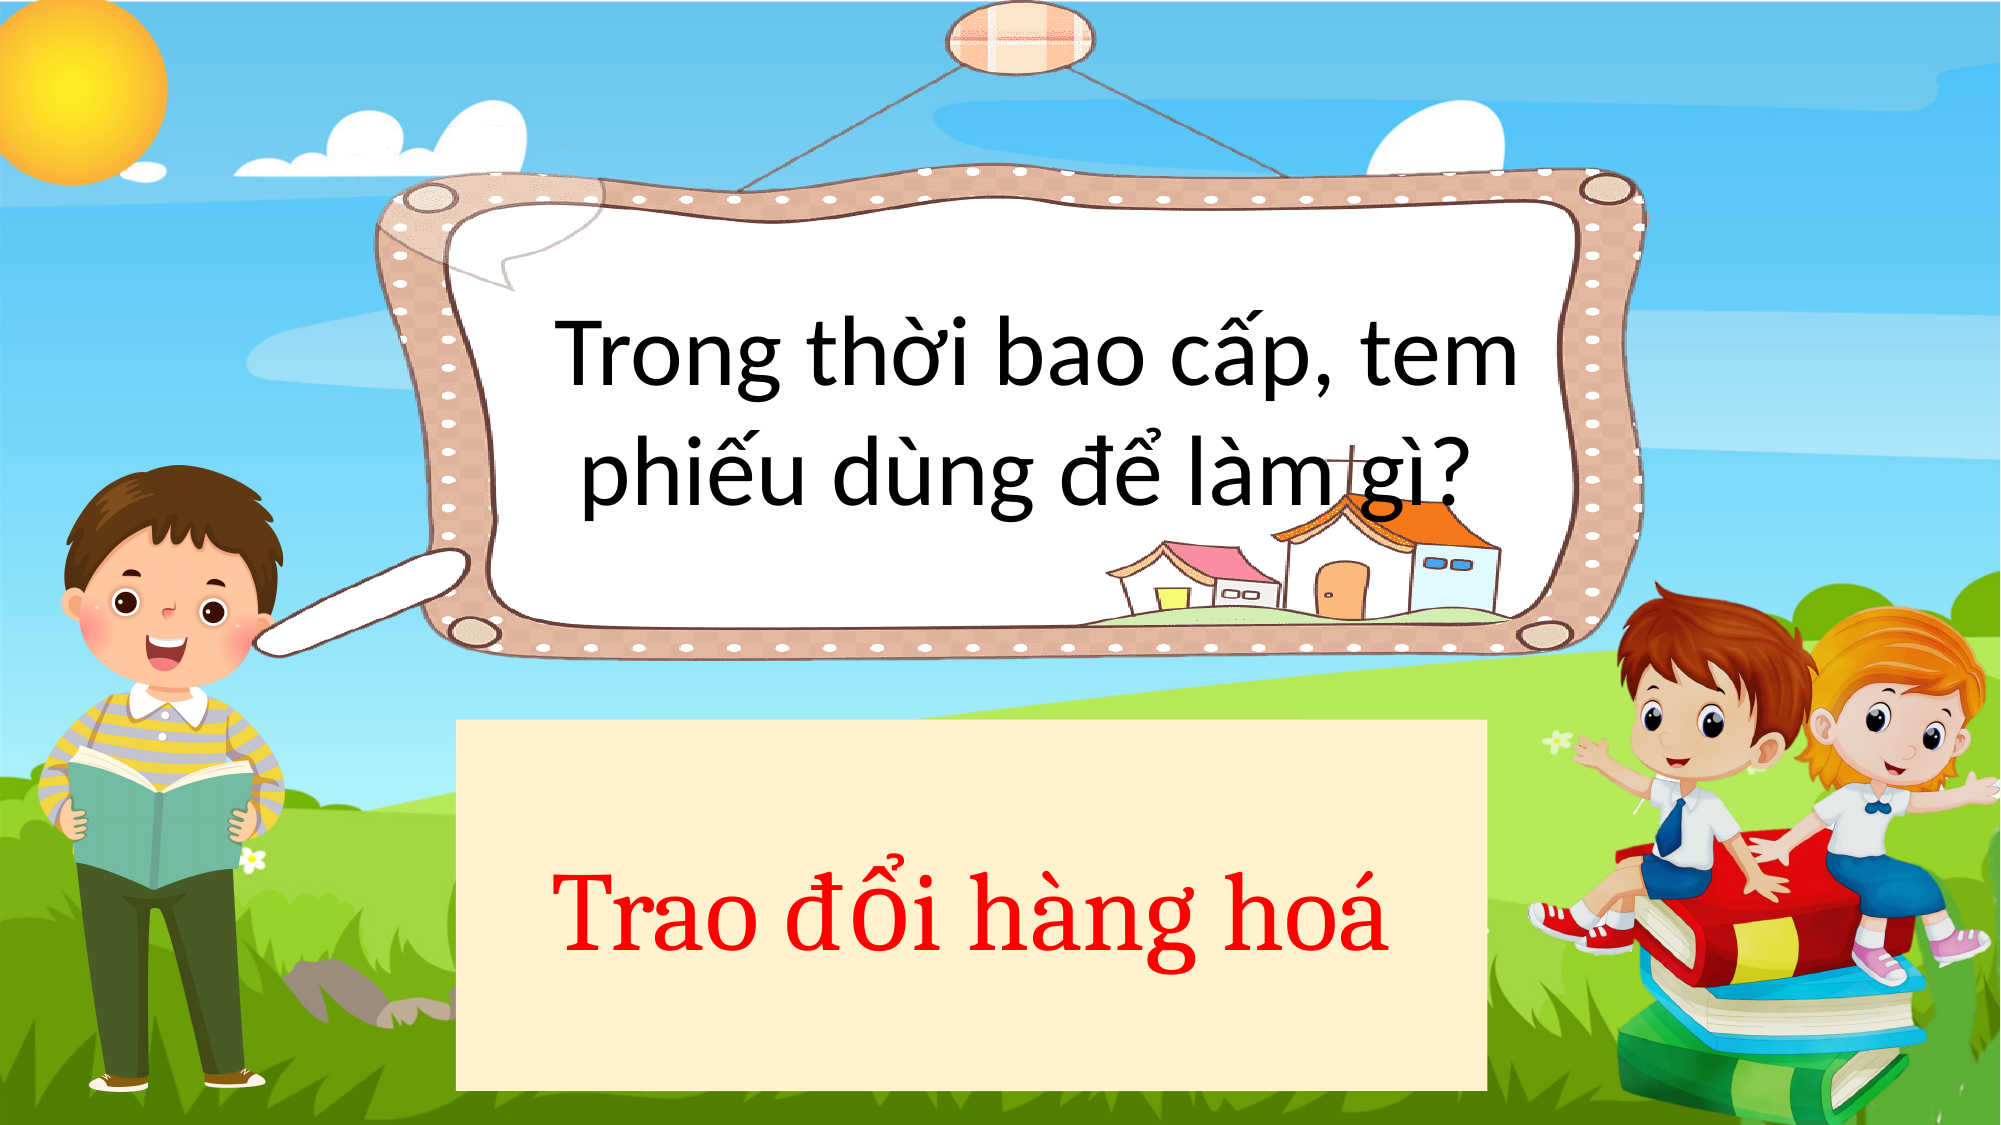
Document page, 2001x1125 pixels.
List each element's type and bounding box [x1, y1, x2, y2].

text_box [251, 0, 1649, 661]
text_box [455, 719, 1488, 1092]
picture [0, 0, 2001, 1125]
